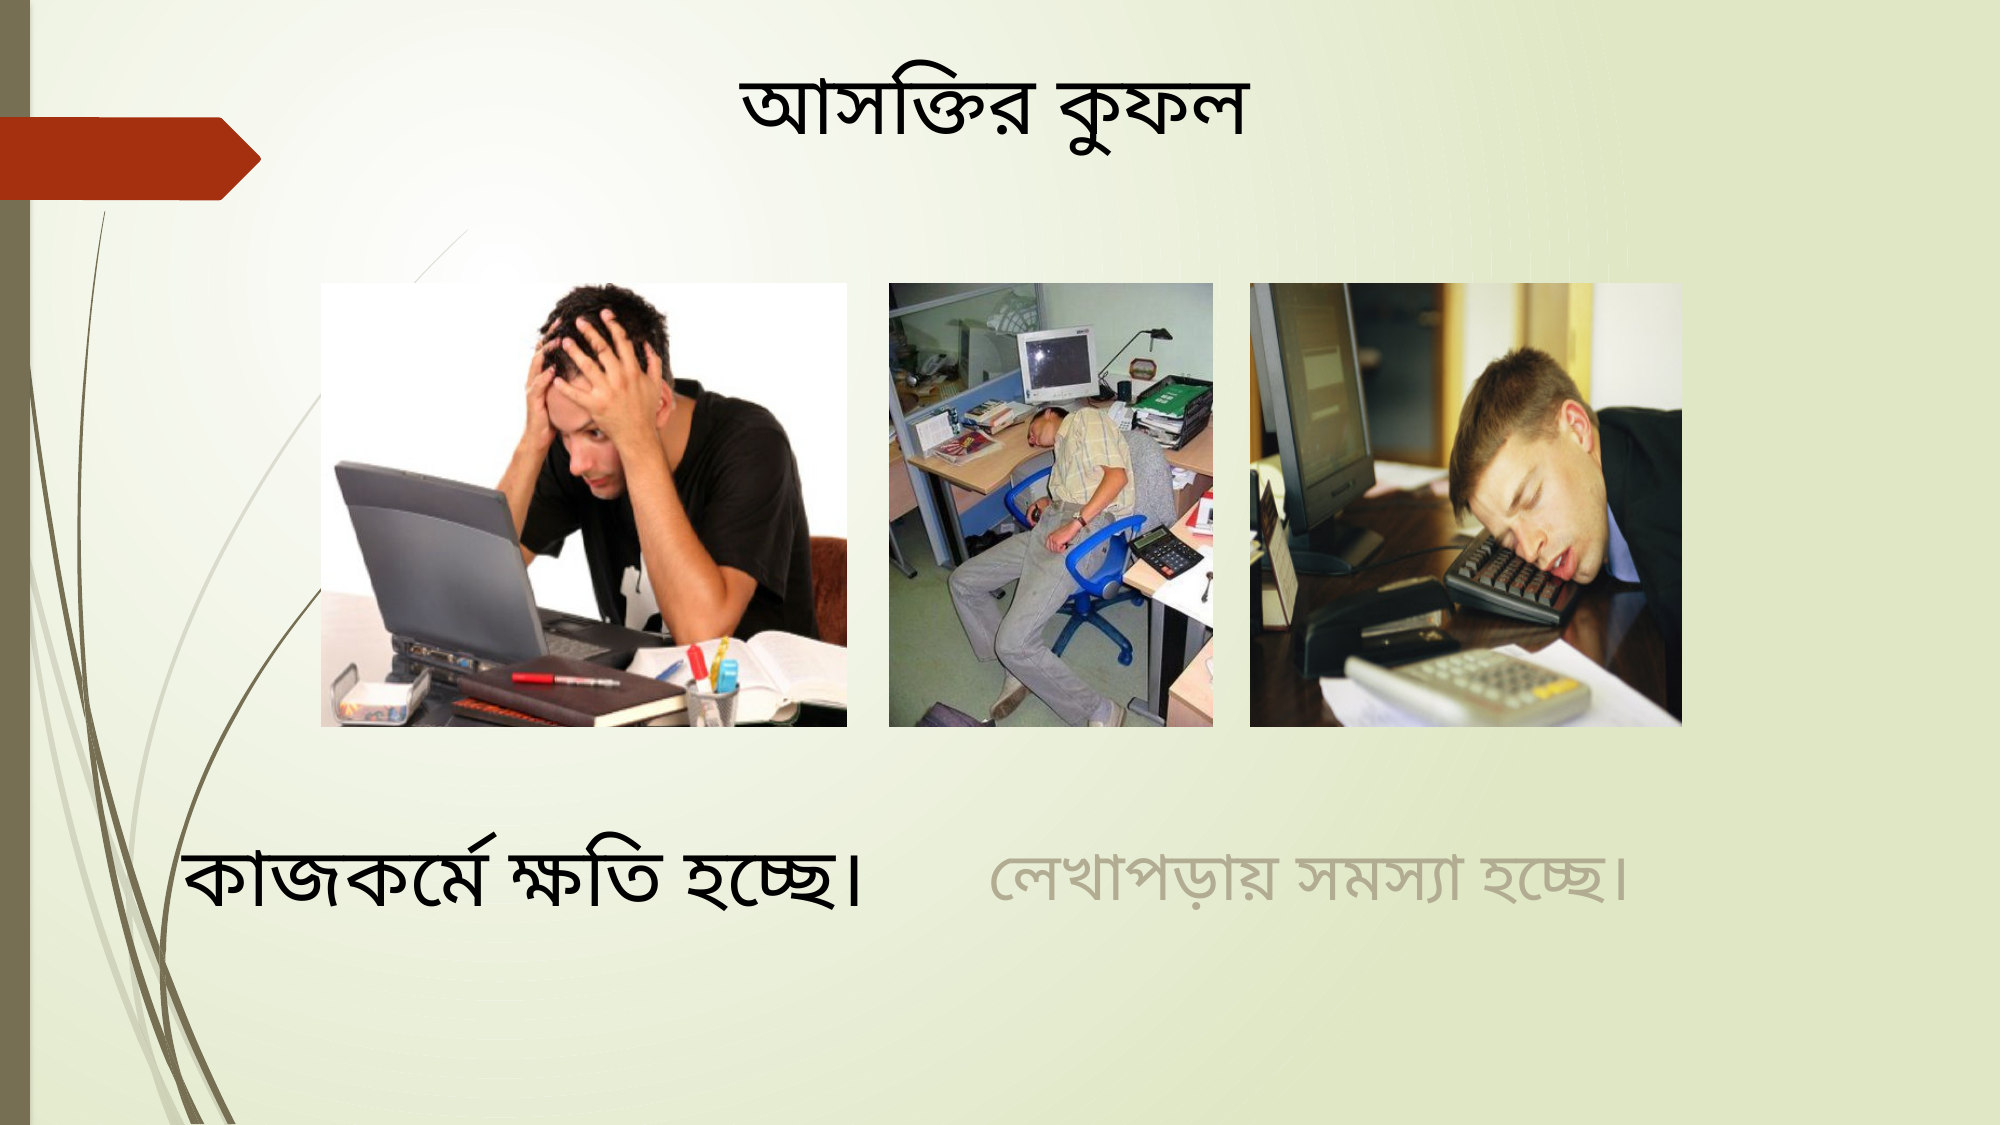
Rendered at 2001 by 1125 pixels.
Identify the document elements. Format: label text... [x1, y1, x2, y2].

text_box লেখাপড়ায় সমস্যা হচ্ছে। [975, 827, 1645, 921]
text_box কাজকর্মে ক্ষতি হচ্ছে। [169, 818, 880, 929]
picture [321, 283, 847, 727]
picture [1250, 283, 1682, 727]
picture [889, 283, 1213, 727]
text_box আসক্তির কুফল [727, 46, 1264, 158]
